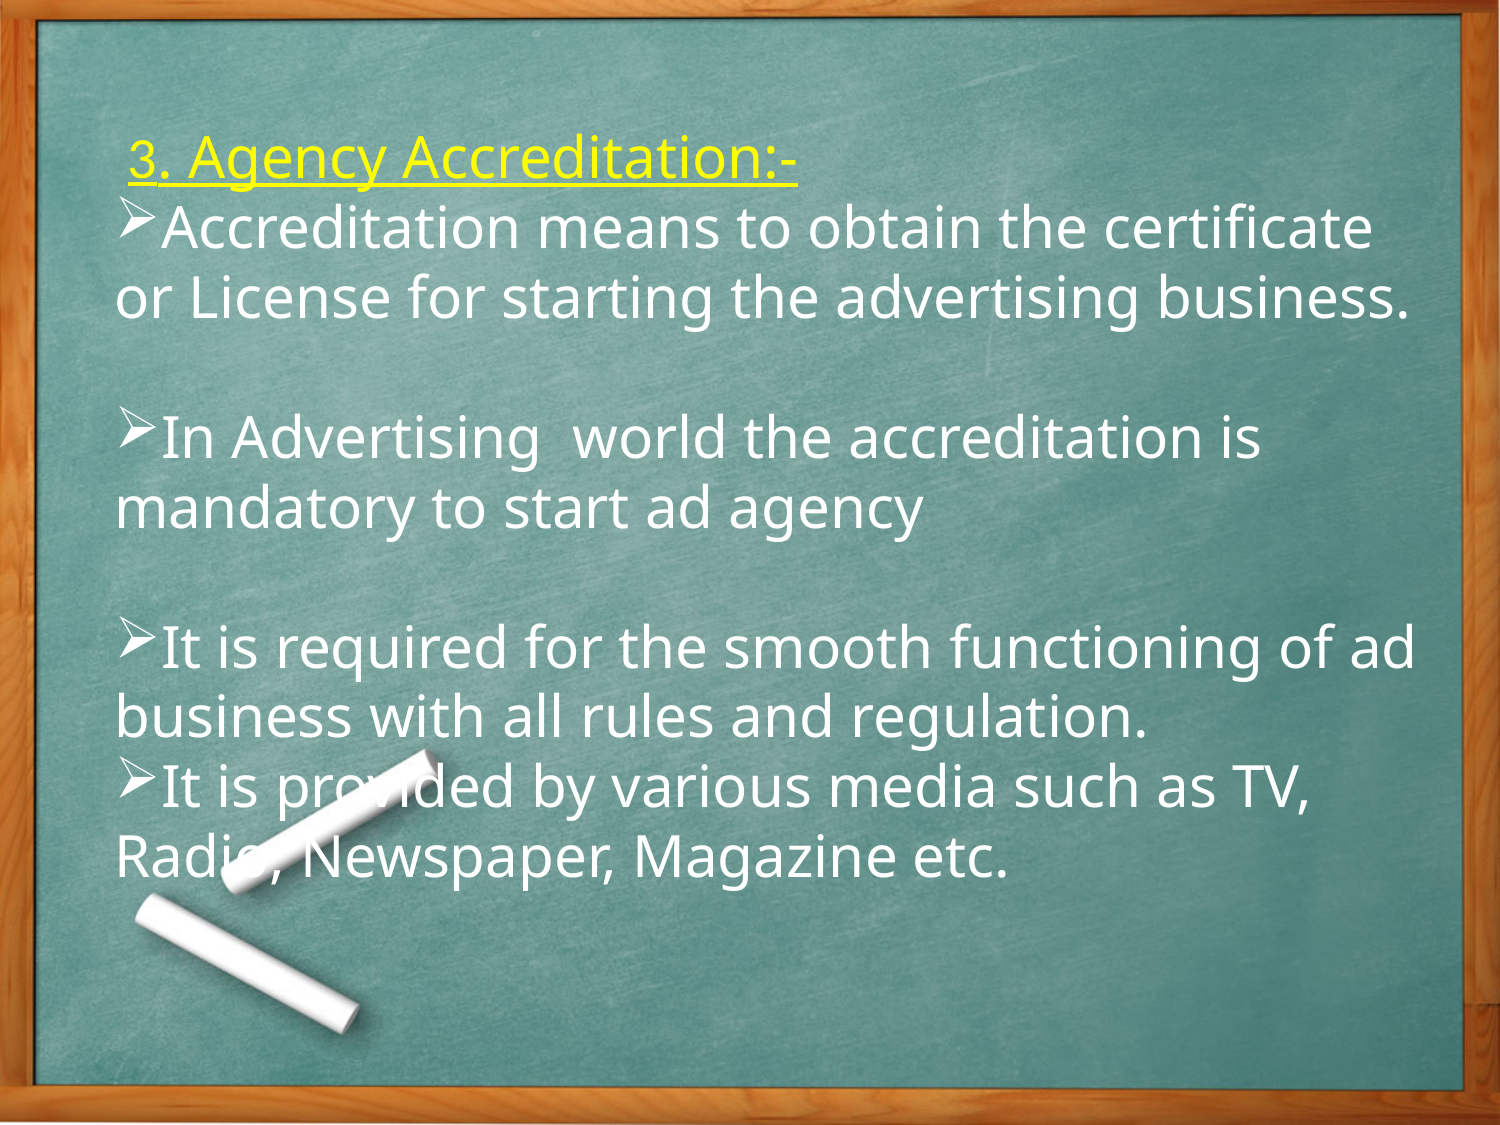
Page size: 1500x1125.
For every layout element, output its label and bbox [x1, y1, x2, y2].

list [0, 0, 1500, 1125]
